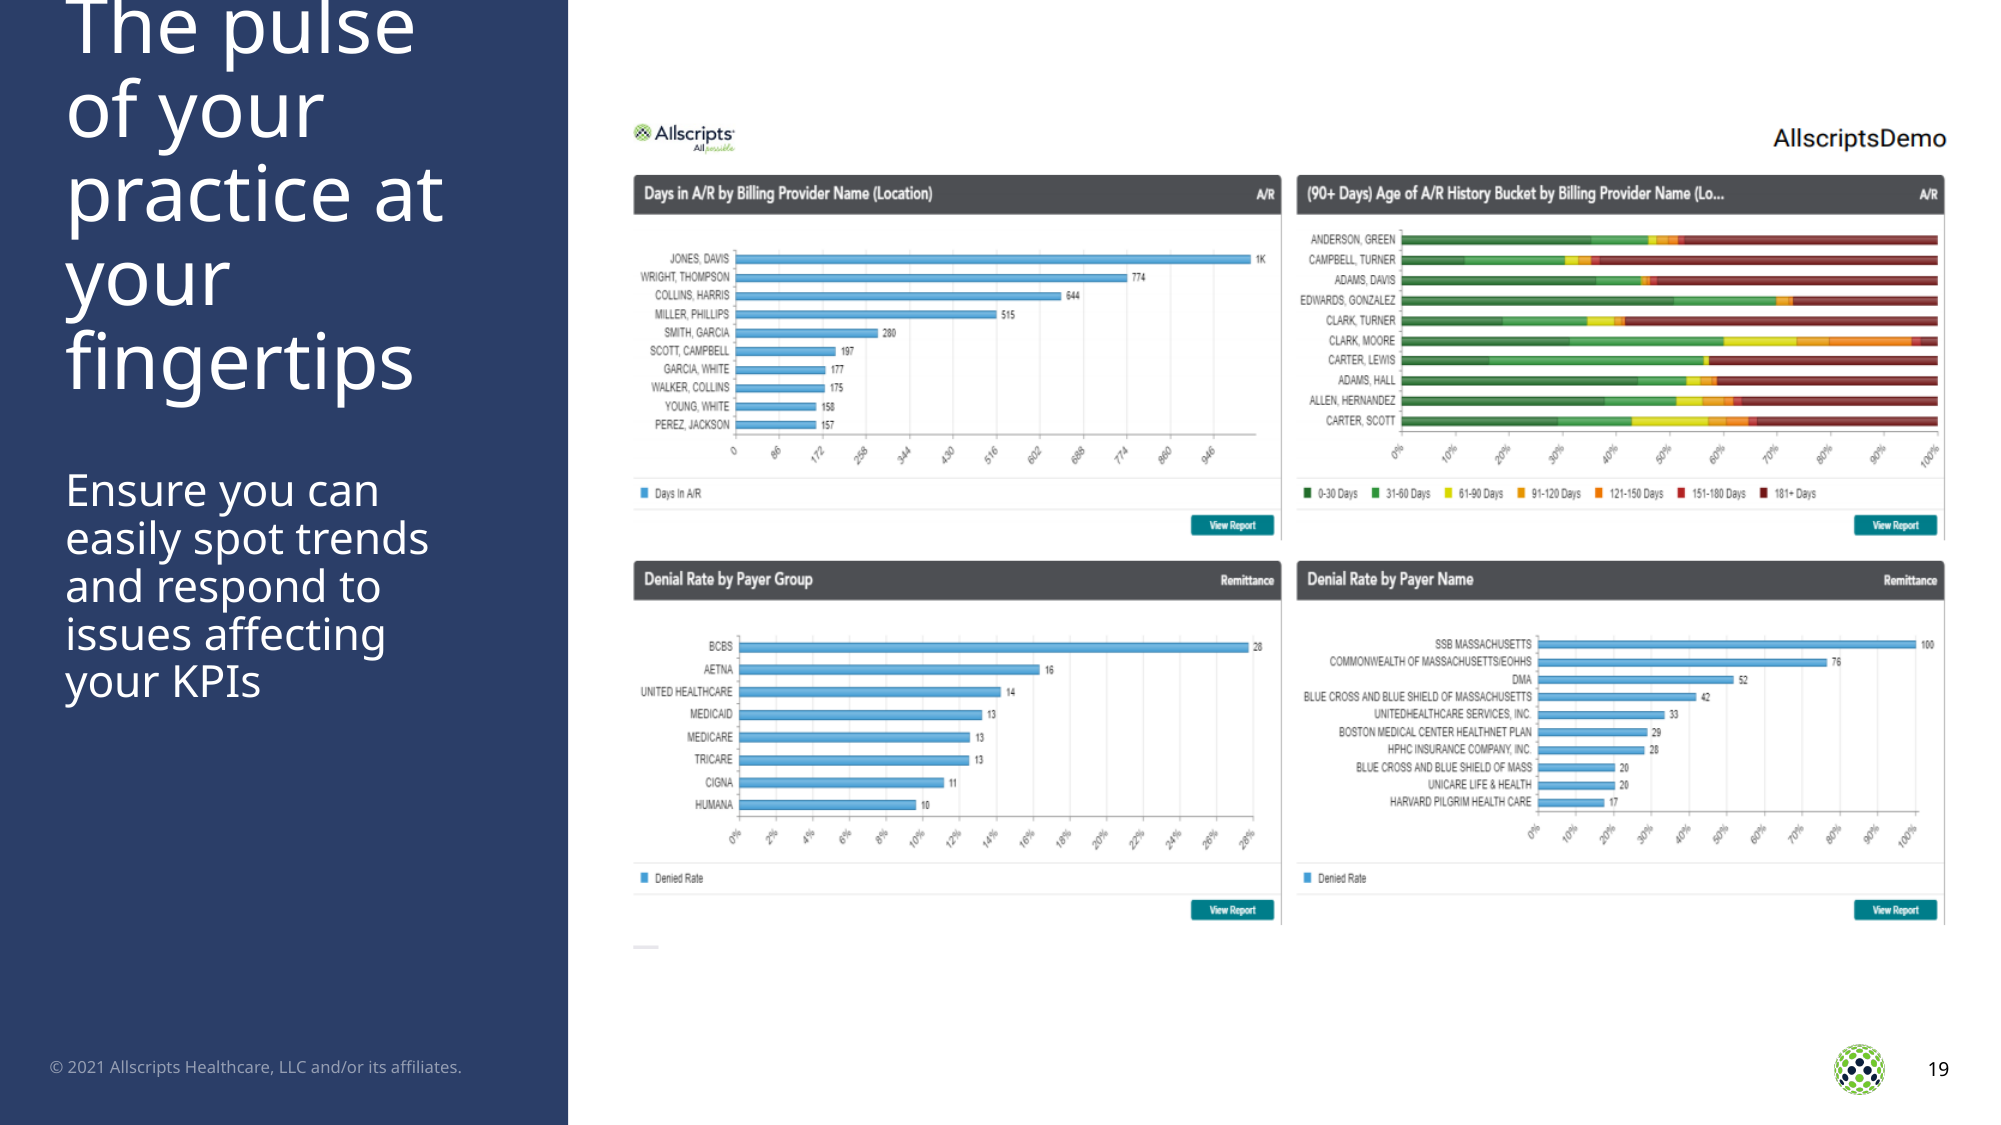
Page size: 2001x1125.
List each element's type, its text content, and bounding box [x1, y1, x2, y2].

list Ensure you can easily spot trends and respond to issues affecting your KPIs [50, 460, 500, 1004]
picture [625, 109, 1950, 949]
picture [1834, 1044, 1885, 1095]
title The pulse of your practice at your fingertips [50, 59, 500, 414]
